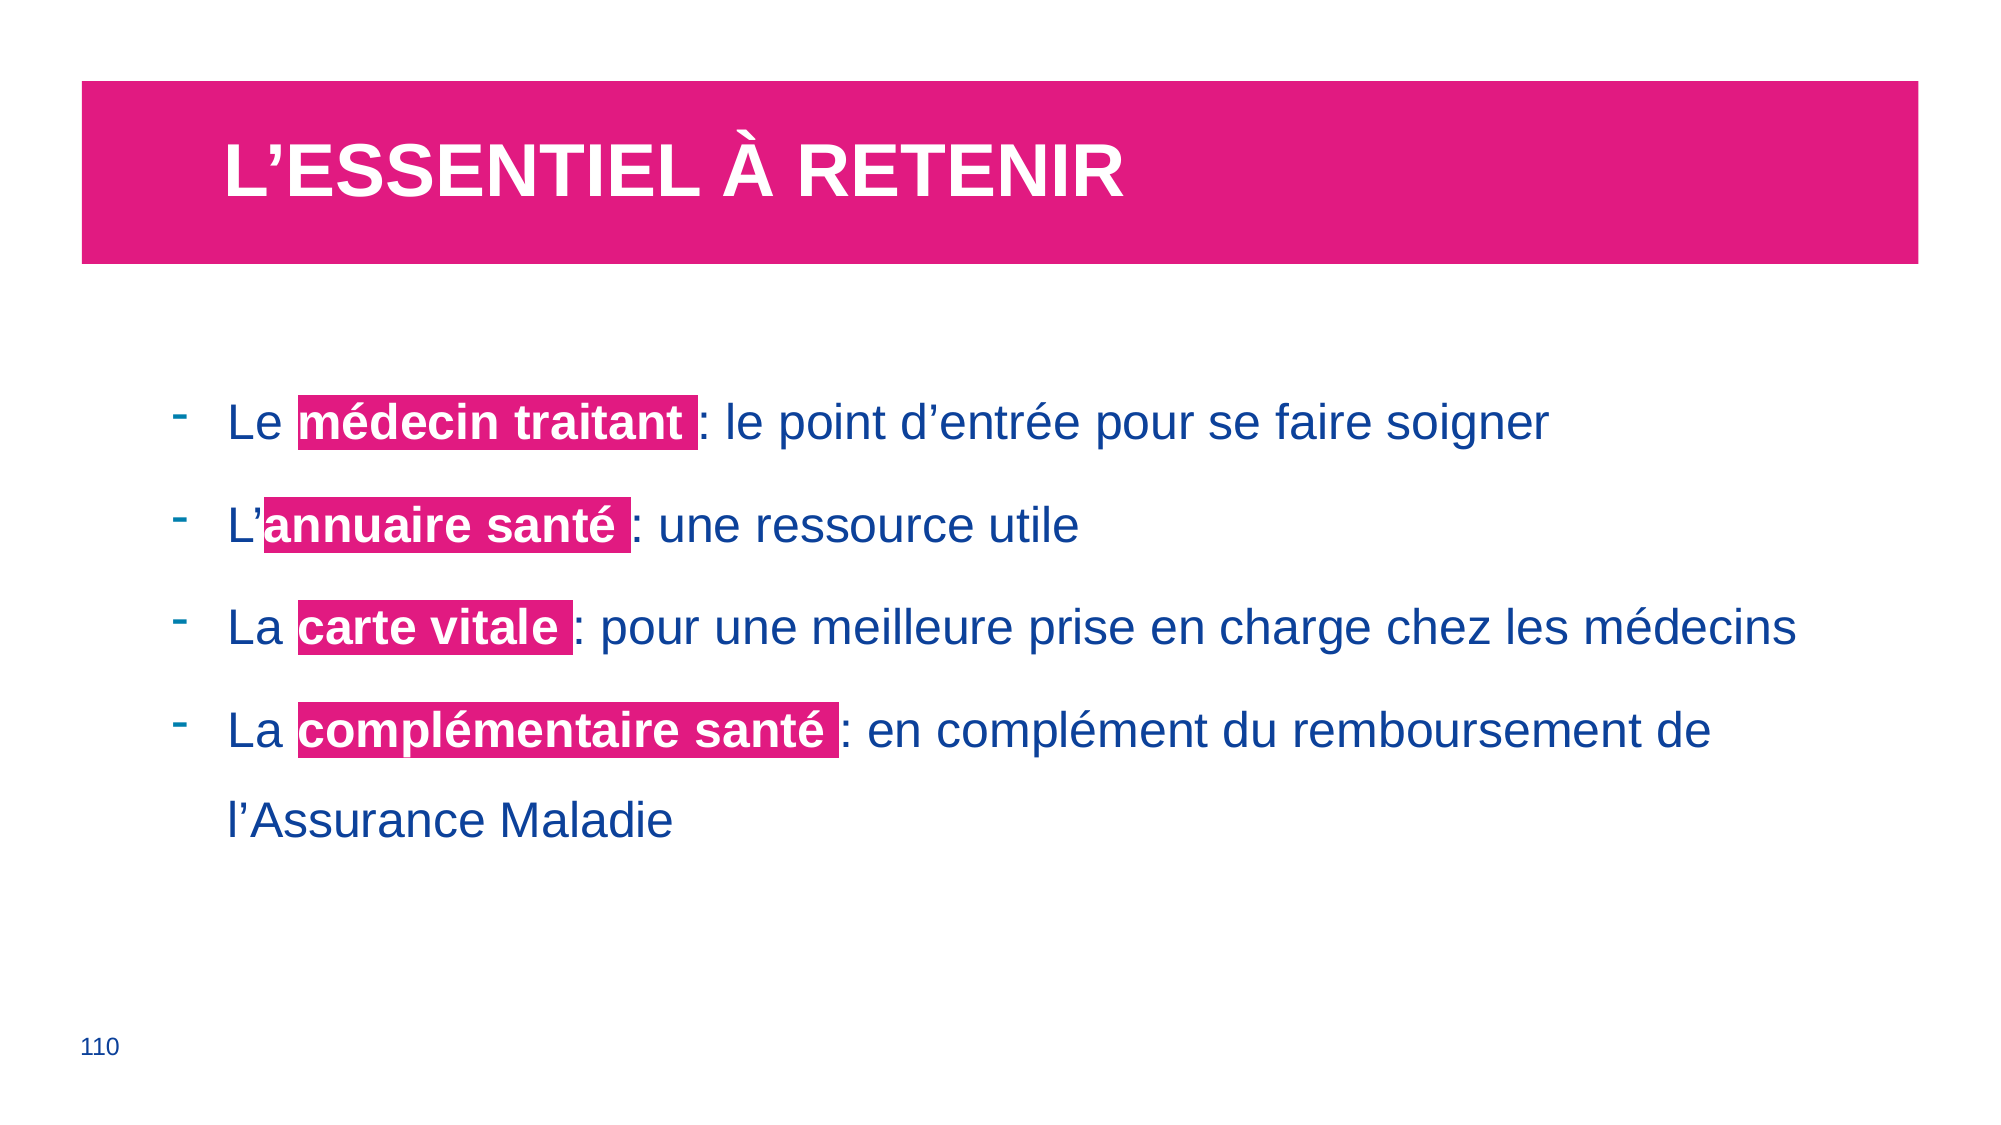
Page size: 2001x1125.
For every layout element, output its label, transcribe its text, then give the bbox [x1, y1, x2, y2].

list Le médecin traitant : le point d’entrée pour se faire soigner L’annuaire santé : une ressource utile La carte vitale : pour une meilleure prise en charge chez les médecins La complémentaire santé : en complément du remboursement de l’Assurance Maladie [81, 352, 1919, 1003]
slide_number 110 [64, 1021, 183, 1070]
title L’essentiel à retenir [81, 81, 1919, 265]
